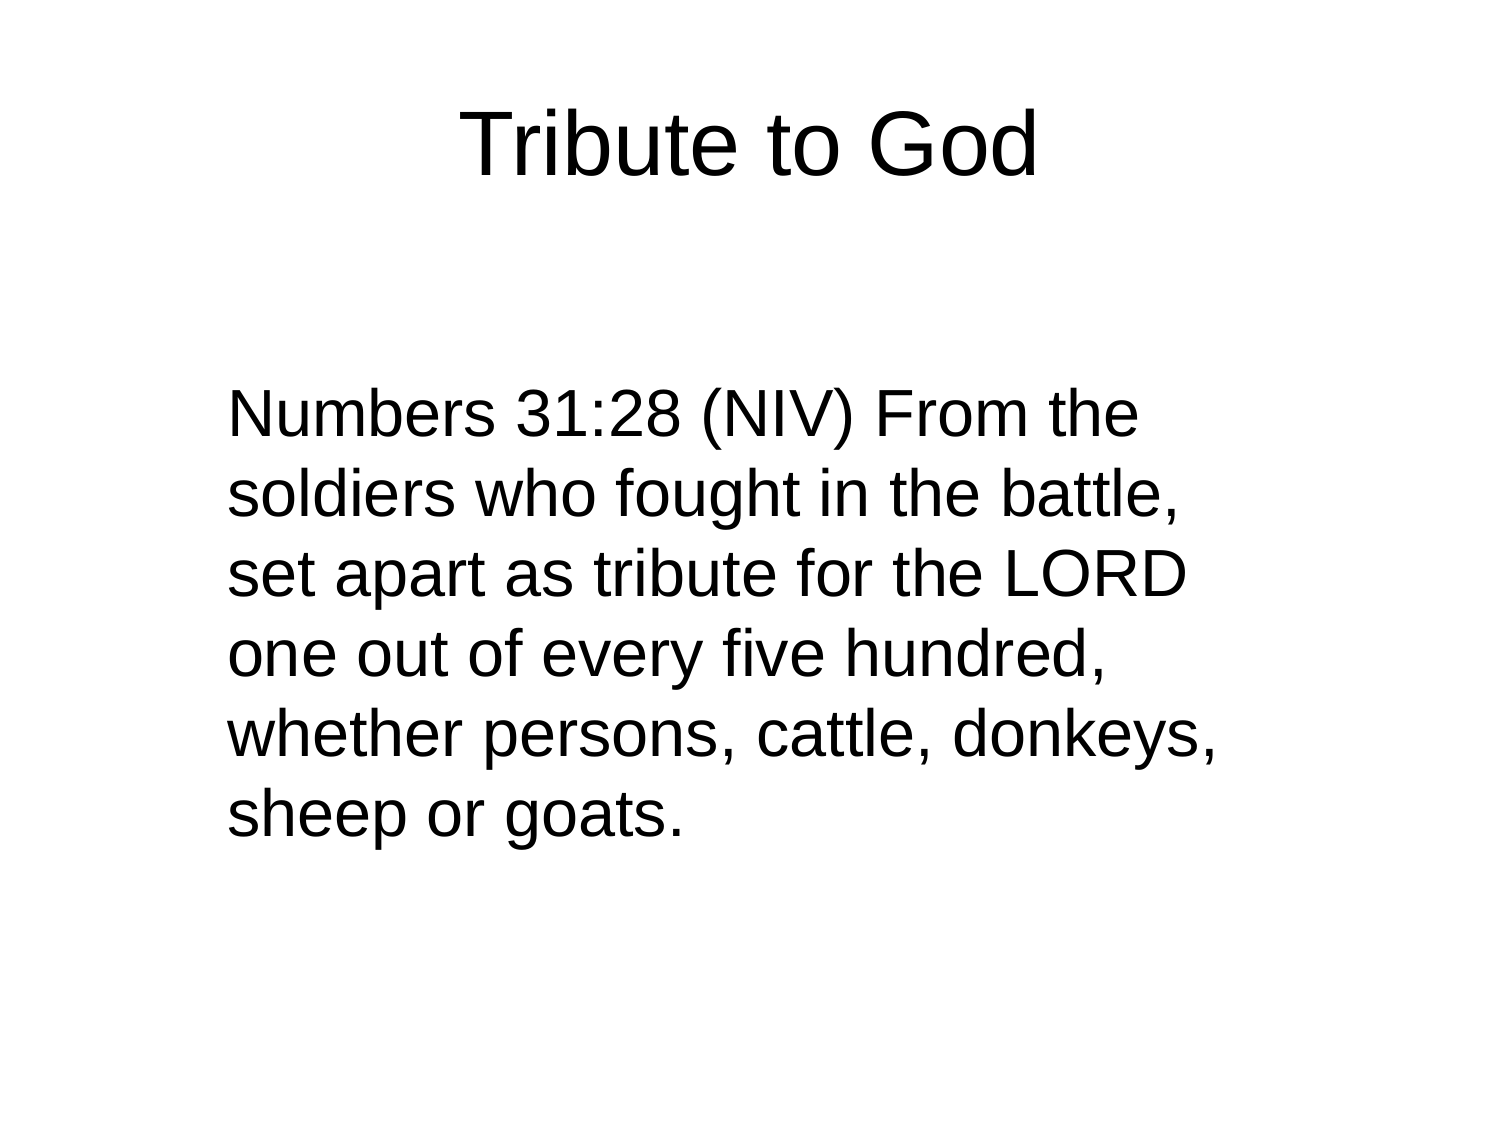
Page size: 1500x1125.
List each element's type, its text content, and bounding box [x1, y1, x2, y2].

text_box Numbers 31:28 (NIV) From the soldiers who fought in the battle, set apart as tribute for the LORD one out of every five hundred, whether persons, cattle, donkeys, sheep or goats. [212, 362, 1275, 857]
title Tribute to God [75, 45, 1425, 233]
